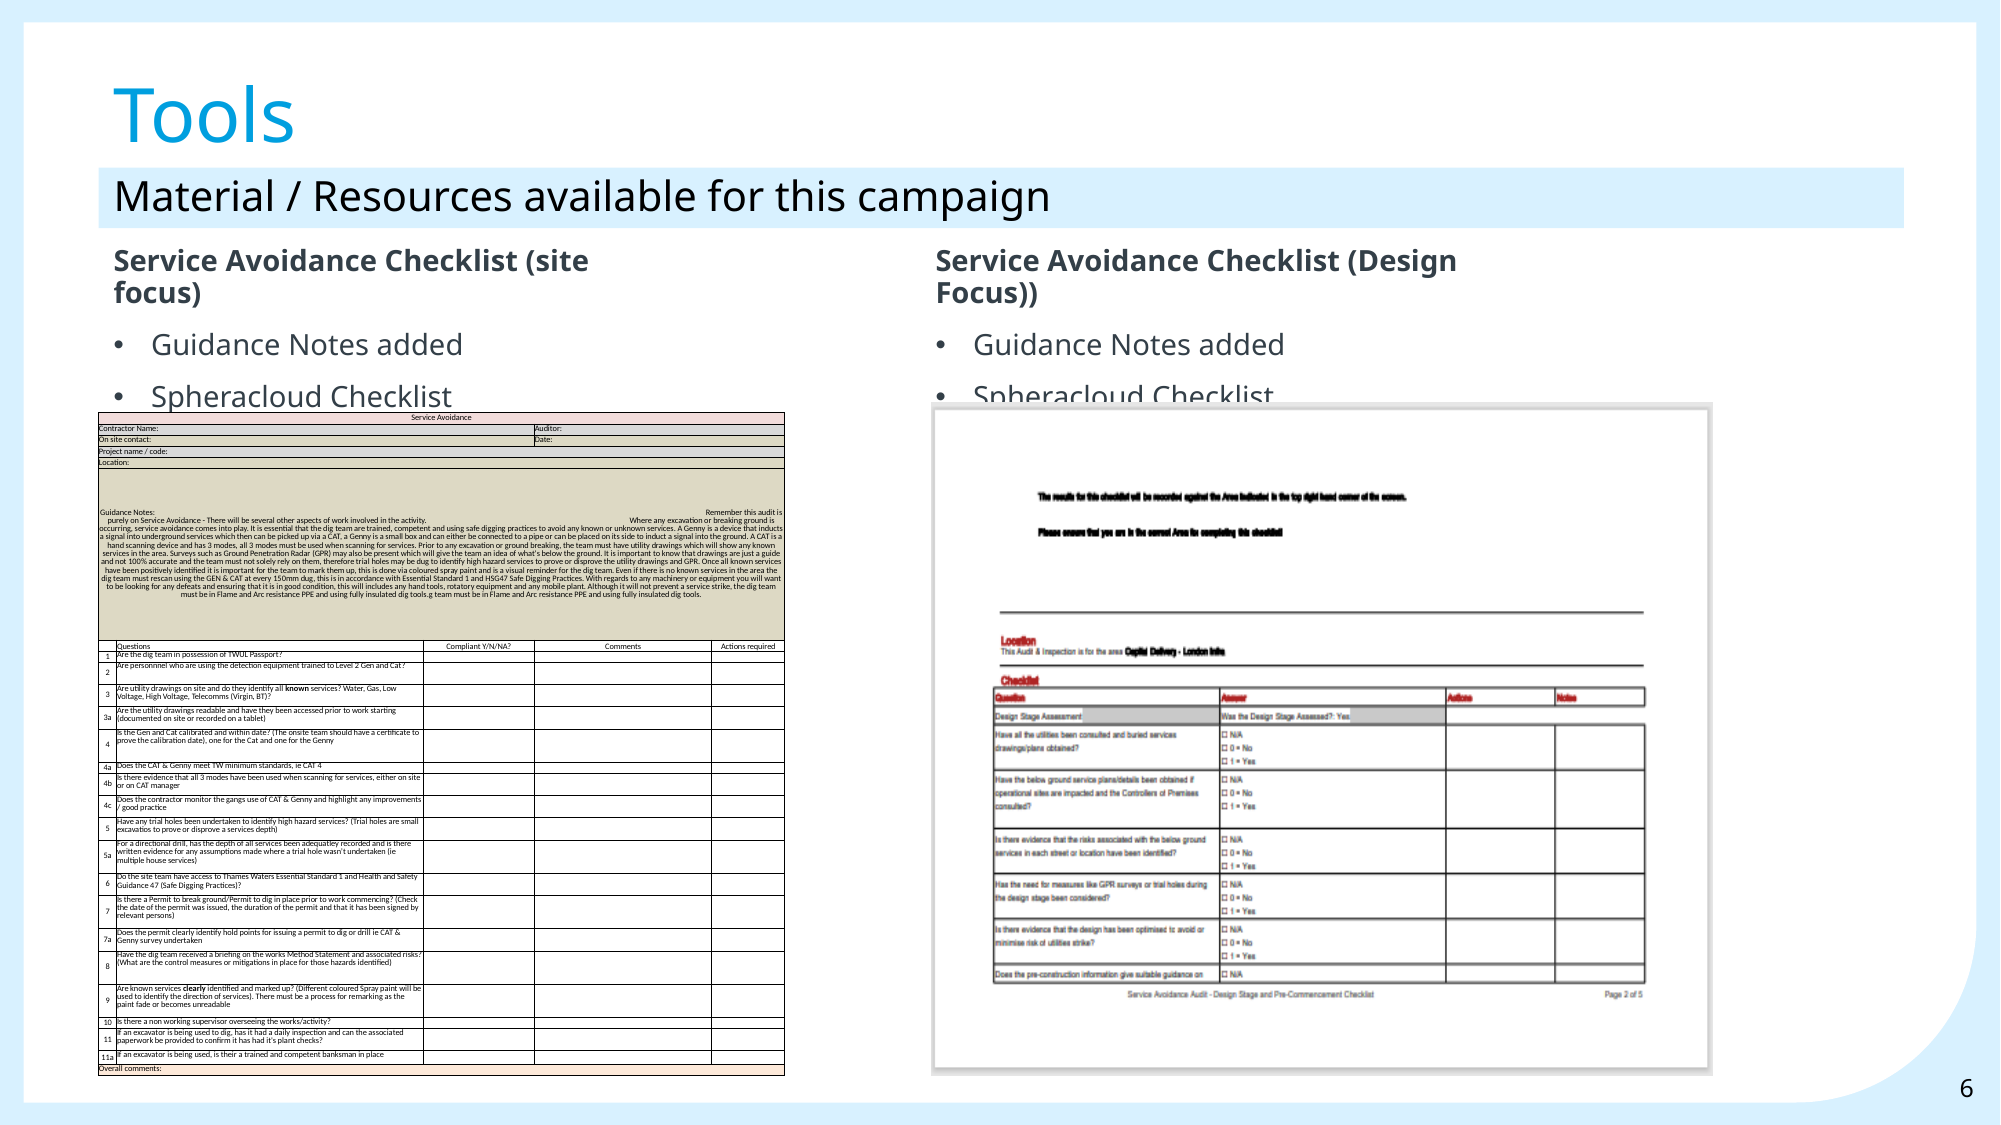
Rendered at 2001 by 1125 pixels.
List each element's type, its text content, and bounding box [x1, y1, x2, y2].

table_cell Location: [99, 458, 784, 468]
text_box Service Avoidance Checklist (Design Focus)) Guidance Notes added Spheracloud Checklist [920, 239, 1568, 402]
table_cell [424, 652, 534, 662]
table_cell [424, 874, 534, 895]
table_cell [535, 874, 711, 895]
table_cell If an excavator is being used, is their a trained and competent banksman in place [117, 1051, 423, 1064]
table_cell Is there a Permit to break ground/Permit to dig in place prior to work commencing? (Check the date of the permit was issued, the duration of the permit and that it has been signed by relevant persons) [117, 896, 423, 928]
table_cell [424, 774, 534, 795]
picture [931, 402, 1713, 1077]
table_cell [712, 774, 784, 795]
table_cell [712, 685, 784, 706]
table_cell [424, 763, 534, 773]
table_cell 3a [99, 707, 116, 729]
table_cell [535, 663, 711, 684]
table_cell Are the utility drawings readable and have they been accessed prior to work starting (documented on site or recorded on a tablet) [117, 707, 423, 729]
table_cell [535, 730, 711, 762]
table_cell Are known services clearly identified and marked up? (Different coloured Spray paint will be used to identify the direction of services). There must be a process for remarking as the paint fade or becomes unreadable [117, 985, 423, 1017]
table_cell Does the CAT & Genny meet TW minimum standards, ie CAT 4 [117, 763, 423, 773]
table_cell [424, 952, 534, 984]
table_cell Have the dig team received a briefing on the works Method Statement and associated risks? (What are the control measures or mitigations in place for those hazards identified) [117, 952, 423, 984]
table_cell [712, 929, 784, 951]
slide_number 6 [1917, 1076, 1989, 1103]
table_cell [712, 841, 784, 873]
table_cell [535, 707, 711, 729]
table_cell [535, 763, 711, 773]
table_cell [712, 952, 784, 984]
table_cell [712, 730, 784, 762]
table_cell Is there a non working supervisor overseeing the works/activity? [117, 1018, 423, 1028]
table_cell [99, 641, 116, 651]
table_cell [535, 774, 711, 795]
table_cell Guidance Notes: Remember this audit is purely on Service Avoidance - There will be several other aspects of work involved in the activity. Where any excavation or breaking ground is occurring, service avoidance comes into play. It is essential that the dig team are trained, competent and using safe digging practices to avoid any known or unknown services. A Genny is a device that inducts a signal into underground services which then can be picked up via a CAT, a Genny is a small box and can either be connected to a pipe or can be placed on its side to induct a signal into the ground. A CAT is a hand scanning device and has 3 modes, all 3 modes must be used when scanning for services. Prior to any excavation or ground breaking, the team must have utility drawings which will show any known services in the area. Surveys such as Ground Penetration Radar (GPR) may also be present which will give the team an idea of what's below the ground. It is important to know that drawings are just a guide and not 100% accurate and the team must not solely rely on them, therefore trial holes may be dug to identify high hazard services to prove or disprove the utility drawings and GPR. Once all known services have been positively identified it is important for the team to mark them up, this is done via coloured spray paint and is a visual reminder for the dig team. Even if there is no known services in the area the dig team must rescan using the GEN & CAT at every 150mm dug, this is in accordance with Essential Standard 1 and HSG47 Safe Digging Practices. With regards to any machinery or equipment you will want to be looking for any defeats and ensuring that it is in good condition, this will includes any hand tools, rotatory equipment and any mobile plant. Although it will not prevent a service strike, the dig team must be in Flame and Arc resistance PPE and using fully insulated dig tools.g team must be in Flame and Arc resistance PPE and using fully insulated dig tools. [99, 469, 784, 640]
table_cell Does the contractor monitor the gangs use of CAT & Genny and highlight any improvements / good practice [117, 796, 423, 817]
table_cell Project name / code: [99, 447, 784, 457]
table_cell Auditor: [535, 425, 784, 435]
text_box Service Avoidance Checklist (site focus) Guidance Notes added Spheracloud Checklist [98, 239, 632, 402]
table_cell 10 [99, 1018, 116, 1028]
table_cell For a directional drill, has the depth of all services been adequatley recorded and is there written evidence for any assumptions made where a trial hole wasn’t undertaken (ie multiple house services) [117, 841, 423, 873]
table_cell [535, 652, 711, 662]
table_cell [535, 841, 711, 873]
table_cell Are personnnel who are using the detection equipment trained to Level 2 Gen and Cat? [117, 663, 423, 684]
table_cell [424, 663, 534, 684]
table_cell [712, 763, 784, 773]
list Tools [98, 70, 1590, 156]
table_cell [535, 896, 711, 928]
table_cell [535, 929, 711, 951]
table_cell [712, 1029, 784, 1050]
table_cell [424, 841, 534, 873]
table_cell [535, 1018, 711, 1028]
table_cell 11 [99, 1029, 116, 1050]
table_cell [535, 952, 711, 984]
table_cell 4 [99, 730, 116, 762]
table_cell [424, 730, 534, 762]
table_cell Are utility drawings on site and do they identify all known services? Water, Gas, Low Voltage, High Voltage, Telecomms (Virgin, BT)? [117, 685, 423, 706]
table_cell Do the site team have access to Thames Waters Essential Standard 1 and Health and Safety Guidance 47 (Safe Digging Practices)? [117, 874, 423, 895]
table_cell On site contact: [99, 436, 534, 446]
table_cell 9 [99, 985, 116, 1017]
table_cell Are the dig team in possession of TWUL Passport? [117, 652, 423, 662]
table_cell Is there evidence that all 3 modes have been used when scanning for services, either on site or on CAT manager [117, 774, 423, 795]
table_cell [424, 985, 534, 1017]
table_cell Does the permit clearly identify hold points for issuing a permit to dig or drill ie CAT & Genny survey undertaken [117, 929, 423, 951]
table_cell [535, 985, 711, 1017]
table_cell [424, 796, 534, 817]
table_cell [424, 707, 534, 729]
table_cell If an excavator is being used to dig, has it had a daily inspection and can the associated paperwork be provided to confirm it has had it's plant checks? [117, 1029, 423, 1050]
table_cell [535, 685, 711, 706]
table_cell [424, 1051, 534, 1064]
table_header Service Avoidance [99, 413, 784, 424]
table_cell [535, 796, 711, 817]
table_cell 2 [99, 663, 116, 684]
table_cell Overall comments: [99, 1065, 784, 1075]
table_cell [712, 1018, 784, 1028]
table_cell [712, 818, 784, 840]
table_cell Is the Gen and Cat calibrated and within date? (The onsite team should have a certificate to prove the calibration date), one for the Cat and one for the Genny [117, 730, 423, 762]
table_cell 7a [99, 929, 116, 951]
table_cell Contractor Name: [99, 425, 534, 435]
table_cell Questions [117, 641, 423, 651]
table_cell 3 [99, 685, 116, 706]
table_cell 6 [99, 874, 116, 895]
table_cell 4b [99, 774, 116, 795]
table_cell 7 [99, 896, 116, 928]
table_cell [424, 896, 534, 928]
table_cell [424, 1029, 534, 1050]
table_cell [712, 896, 784, 928]
table_cell [424, 929, 534, 951]
table_cell [712, 663, 784, 684]
table_cell 5a [99, 841, 116, 873]
table_cell Have any trial holes been undertaken to identify high hazard services? (Trial holes are small excavatios to prove or disprove a services depth) [117, 818, 423, 840]
table_cell 1 [99, 652, 116, 662]
table_cell [712, 707, 784, 729]
table_cell Actions required [712, 641, 784, 651]
table_cell 11a [99, 1051, 116, 1064]
table_cell [712, 1051, 784, 1064]
list Material / Resources available for this campaign [98, 167, 1904, 229]
table_cell Date: [535, 436, 784, 446]
table_cell [535, 1029, 711, 1050]
table_cell Comments [535, 641, 711, 651]
table_cell [712, 985, 784, 1017]
table_cell [712, 652, 784, 662]
table_cell [712, 796, 784, 817]
table_cell 8 [99, 952, 116, 984]
table_cell Compliant Y/N/NA? [424, 641, 534, 651]
table_cell [424, 685, 534, 706]
table_cell [424, 1018, 534, 1028]
table_cell [712, 874, 784, 895]
table_cell 4a [99, 763, 116, 773]
table_cell 4c [99, 796, 116, 817]
table_cell [535, 1051, 711, 1064]
table_cell 5 [99, 818, 116, 840]
table_cell [424, 818, 534, 840]
table_cell [535, 818, 711, 840]
